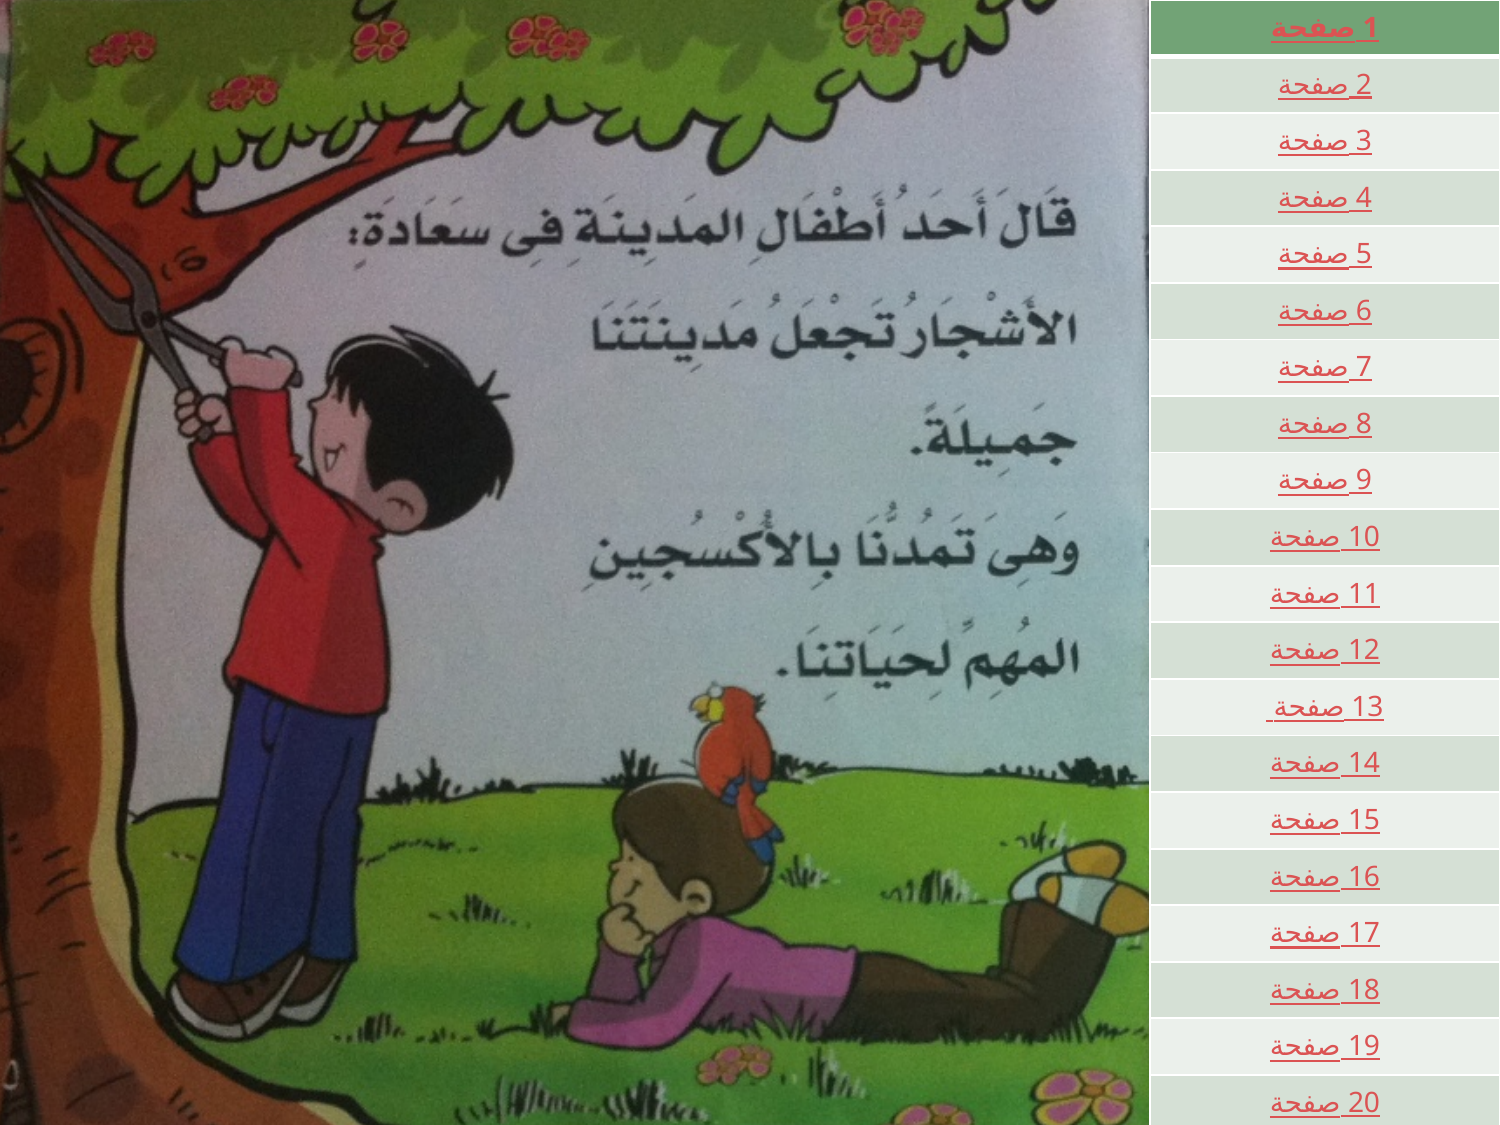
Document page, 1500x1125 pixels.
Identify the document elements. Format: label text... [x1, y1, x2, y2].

table_cell صفحة 16 [1154, 850, 1499, 904]
table_cell صفحة 14 [1154, 736, 1499, 791]
table_cell صفحة 17 [1154, 906, 1499, 961]
table_cell صفحة 9 [1154, 453, 1499, 508]
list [0, 0, 1151, 1125]
table_cell صفحة 8 [1154, 397, 1499, 452]
table_cell صفحة 2 [1154, 59, 1499, 112]
table_cell صفحة 6 [1154, 284, 1499, 339]
table_cell صفحة 13 [1154, 680, 1499, 735]
table_cell صفحة 19 [1154, 1019, 1499, 1074]
table_cell صفحة 3 [1154, 114, 1499, 169]
table_cell صفحة 20 [1154, 1076, 1499, 1125]
table_cell صفحة 15 [1154, 793, 1499, 848]
table_cell صفحة 18 [1154, 963, 1499, 1017]
table_cell صفحة 12 [1154, 623, 1499, 678]
table_cell صفحة 5 [1154, 227, 1499, 282]
table_cell صفحة 10 [1154, 510, 1499, 565]
table_cell صفحة 7 [1154, 340, 1499, 395]
table_cell صفحة 4 [1154, 171, 1499, 225]
table_cell صفحة 11 [1154, 567, 1499, 621]
table_header صفحة 1 [1152, 1, 1499, 54]
